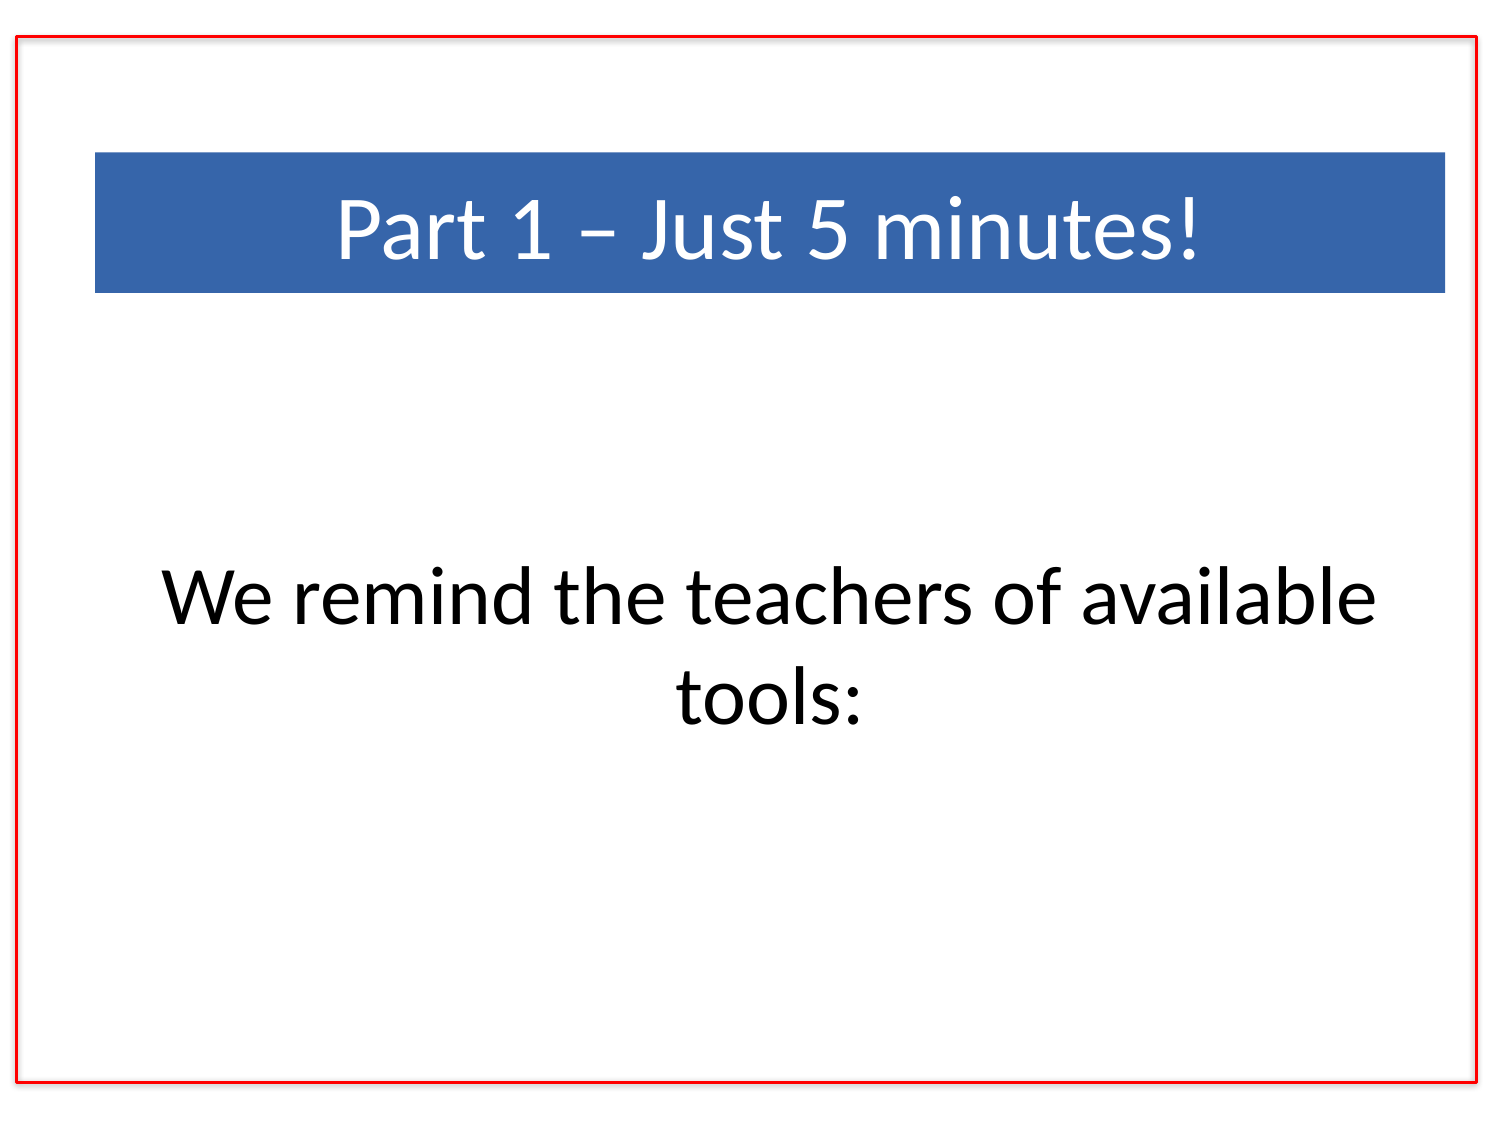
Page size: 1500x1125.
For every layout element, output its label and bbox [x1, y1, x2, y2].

text_box [16, 36, 1477, 1083]
